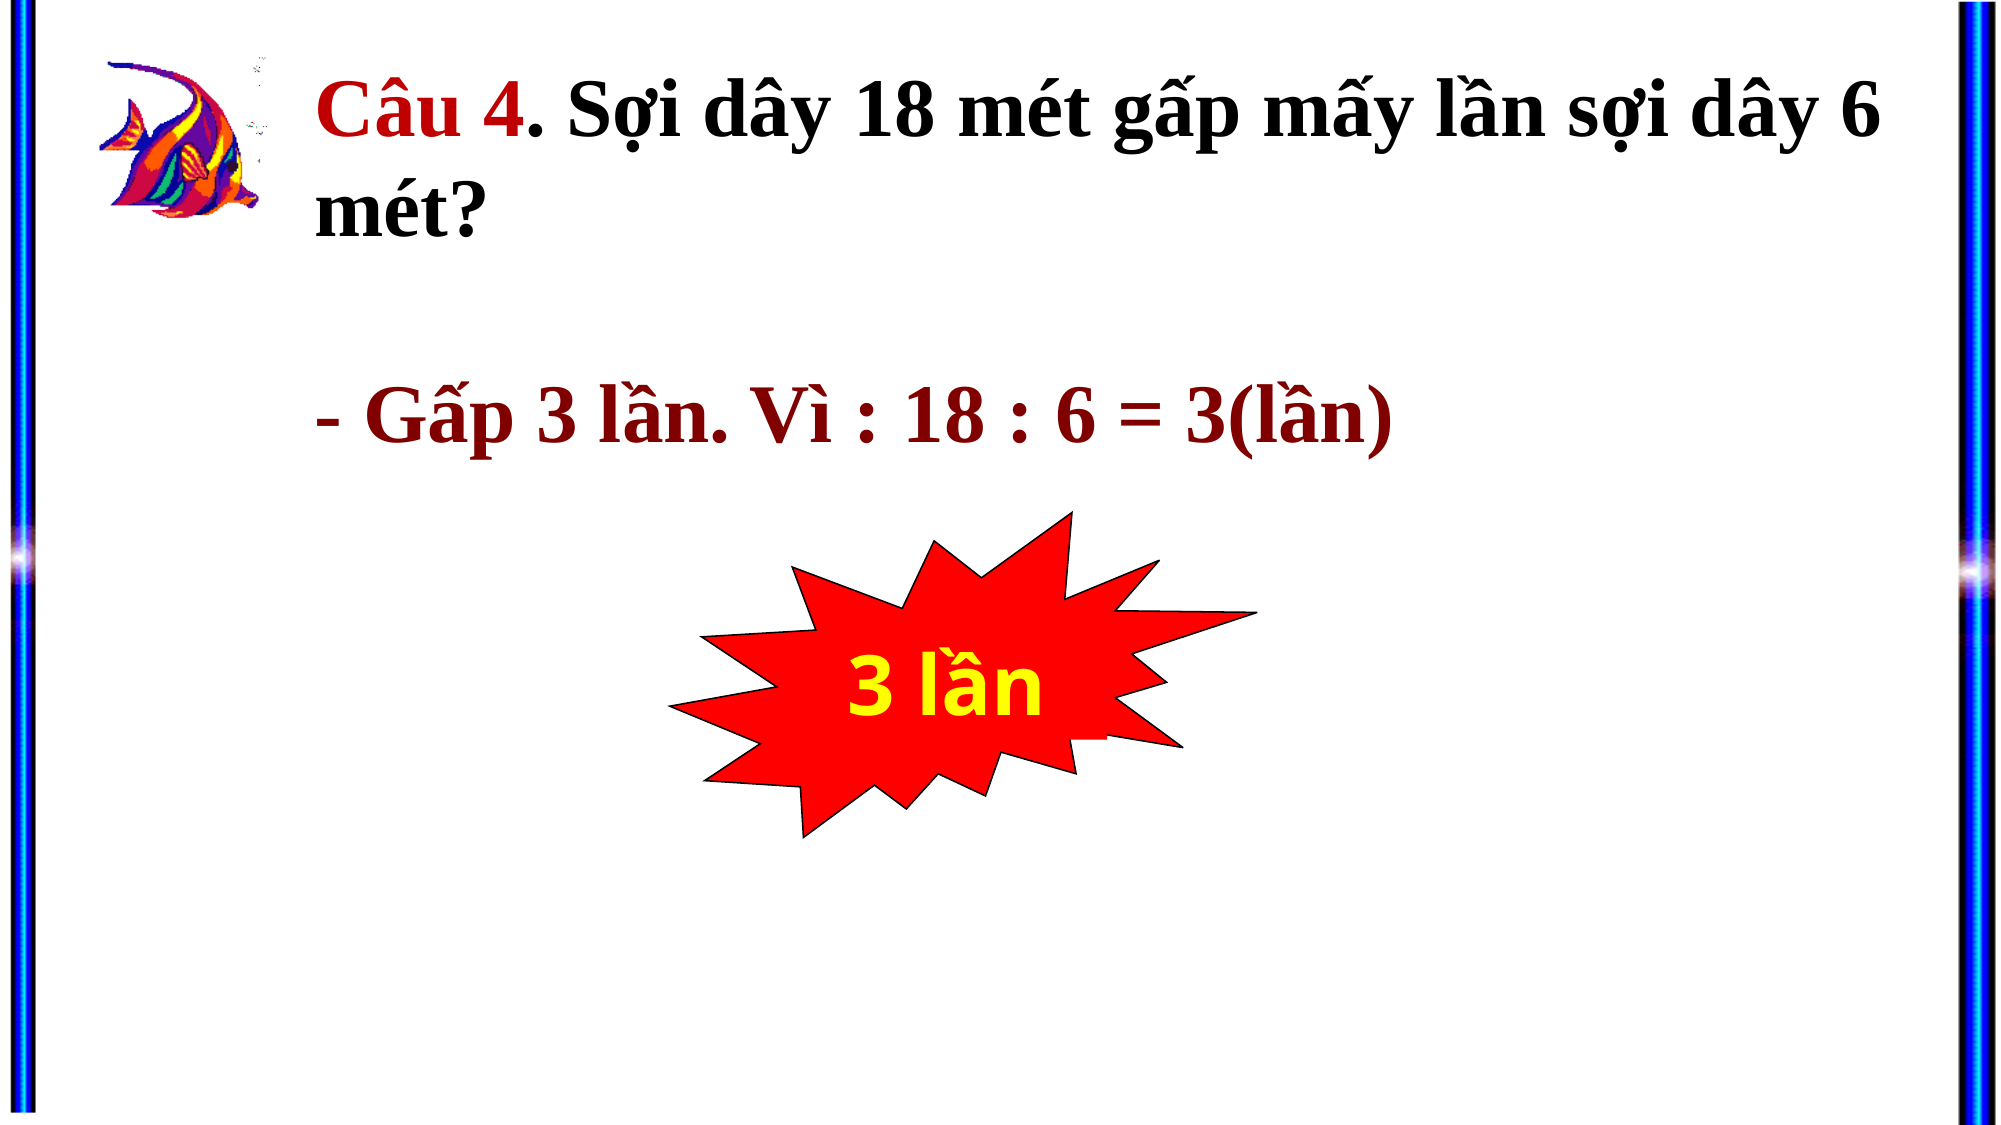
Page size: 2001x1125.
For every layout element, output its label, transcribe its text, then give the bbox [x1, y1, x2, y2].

picture [98, 45, 270, 221]
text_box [669, 512, 1258, 838]
picture [0, 0, 586, 1112]
text_box - Gấp 3 lần. Vì : 18 : 6 = 3(lần) [300, 351, 1466, 467]
picture [1414, 2, 2000, 1125]
text_box Câu 4. Sợi dây 18 mét gấp mấy lần sợi dây 6 mét? [300, 45, 1959, 261]
